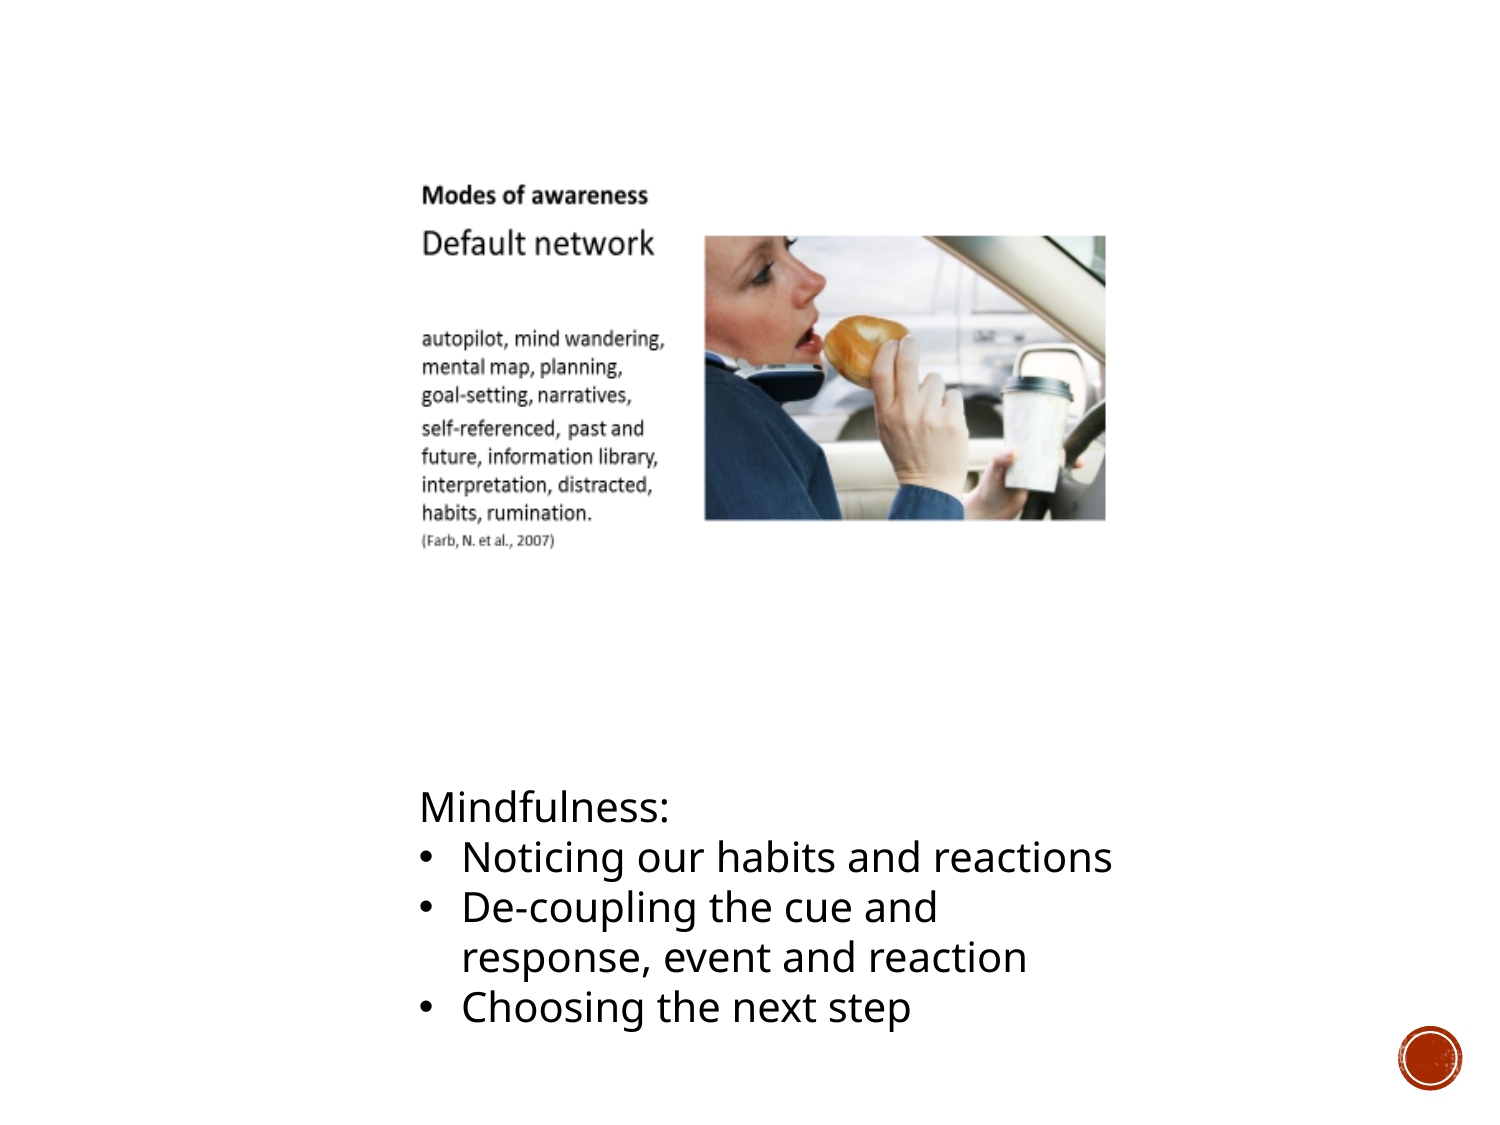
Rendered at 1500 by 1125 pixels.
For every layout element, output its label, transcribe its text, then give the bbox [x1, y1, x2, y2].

picture [374, 83, 1167, 717]
text_box Mindfulness: Noticing our habits and reactions De-coupling the cue and response, event and reaction Choosing the next step [404, 773, 1134, 1039]
